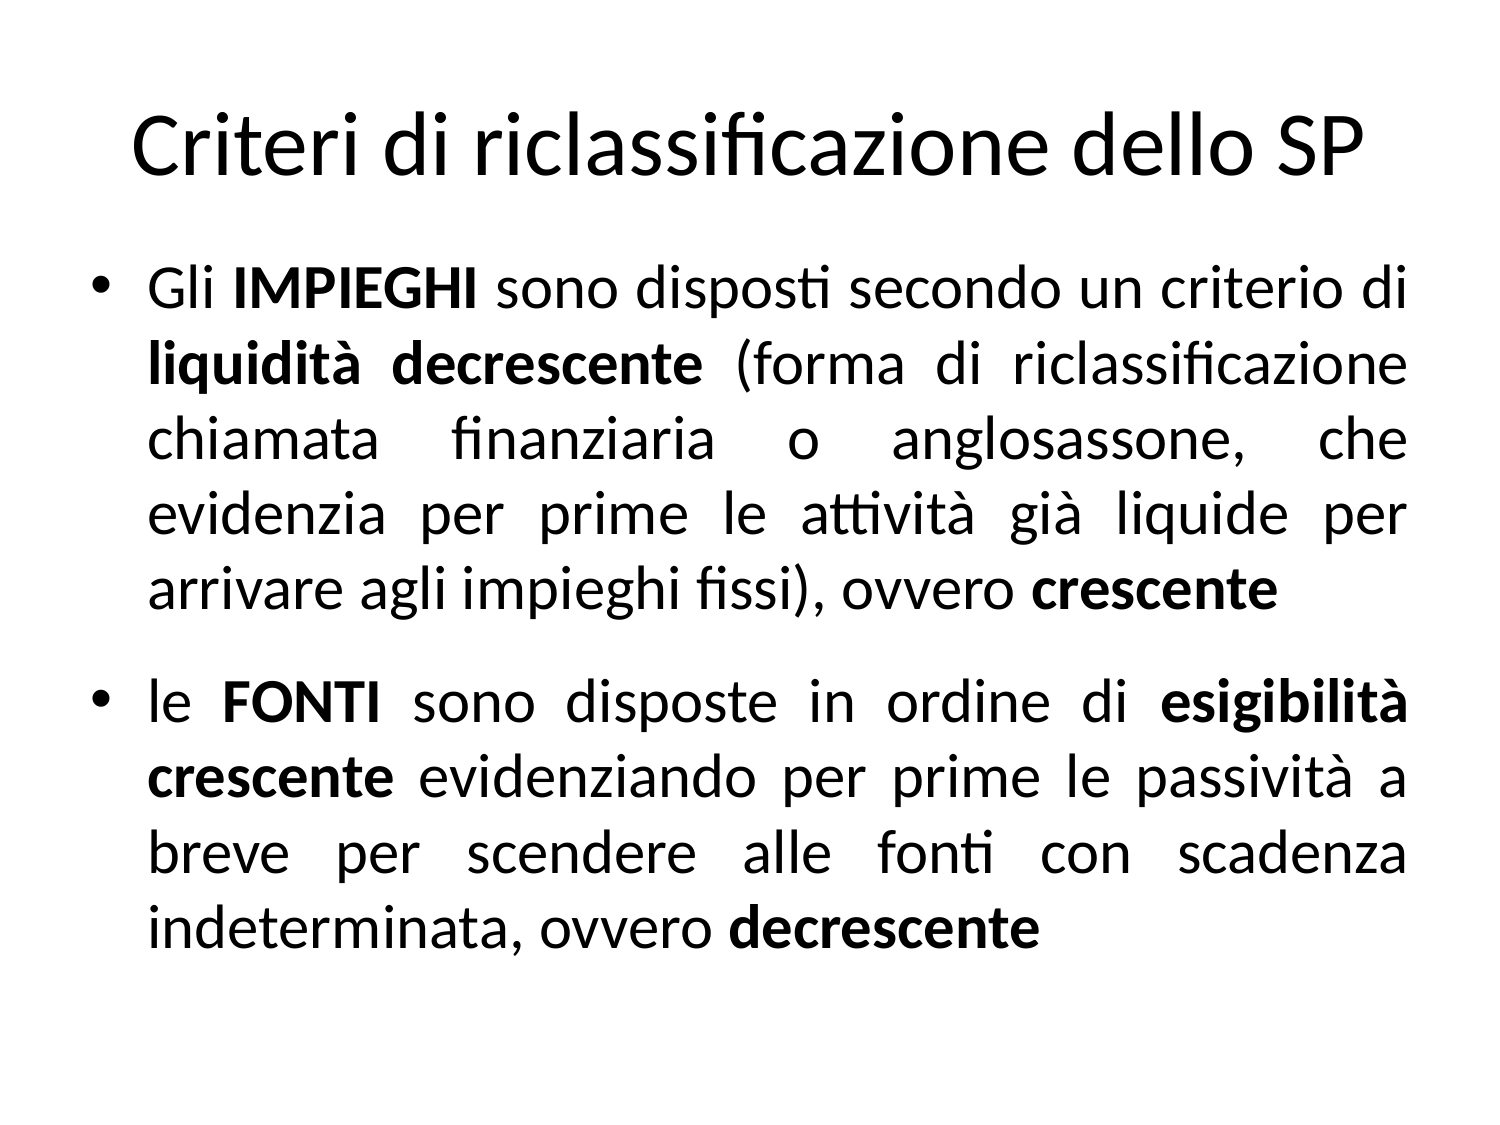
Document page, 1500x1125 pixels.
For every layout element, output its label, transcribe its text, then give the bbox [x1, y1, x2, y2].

title Criteri di riclassificazione dello SP [75, 45, 1425, 233]
list Gli IMPIEGHI sono disposti secondo un criterio di liquidità decrescente (forma di riclassificazione chiamata finanziaria o anglosassone, che evidenzia per prime le attività già liquide per arrivare agli impieghi fissi), ovvero crescente le FONTI sono disposte in ordine di esigibilità crescente evidenziando per prime le passività a breve per scendere alle fonti con scadenza indeterminata, ovvero decrescente [75, 238, 1425, 982]
